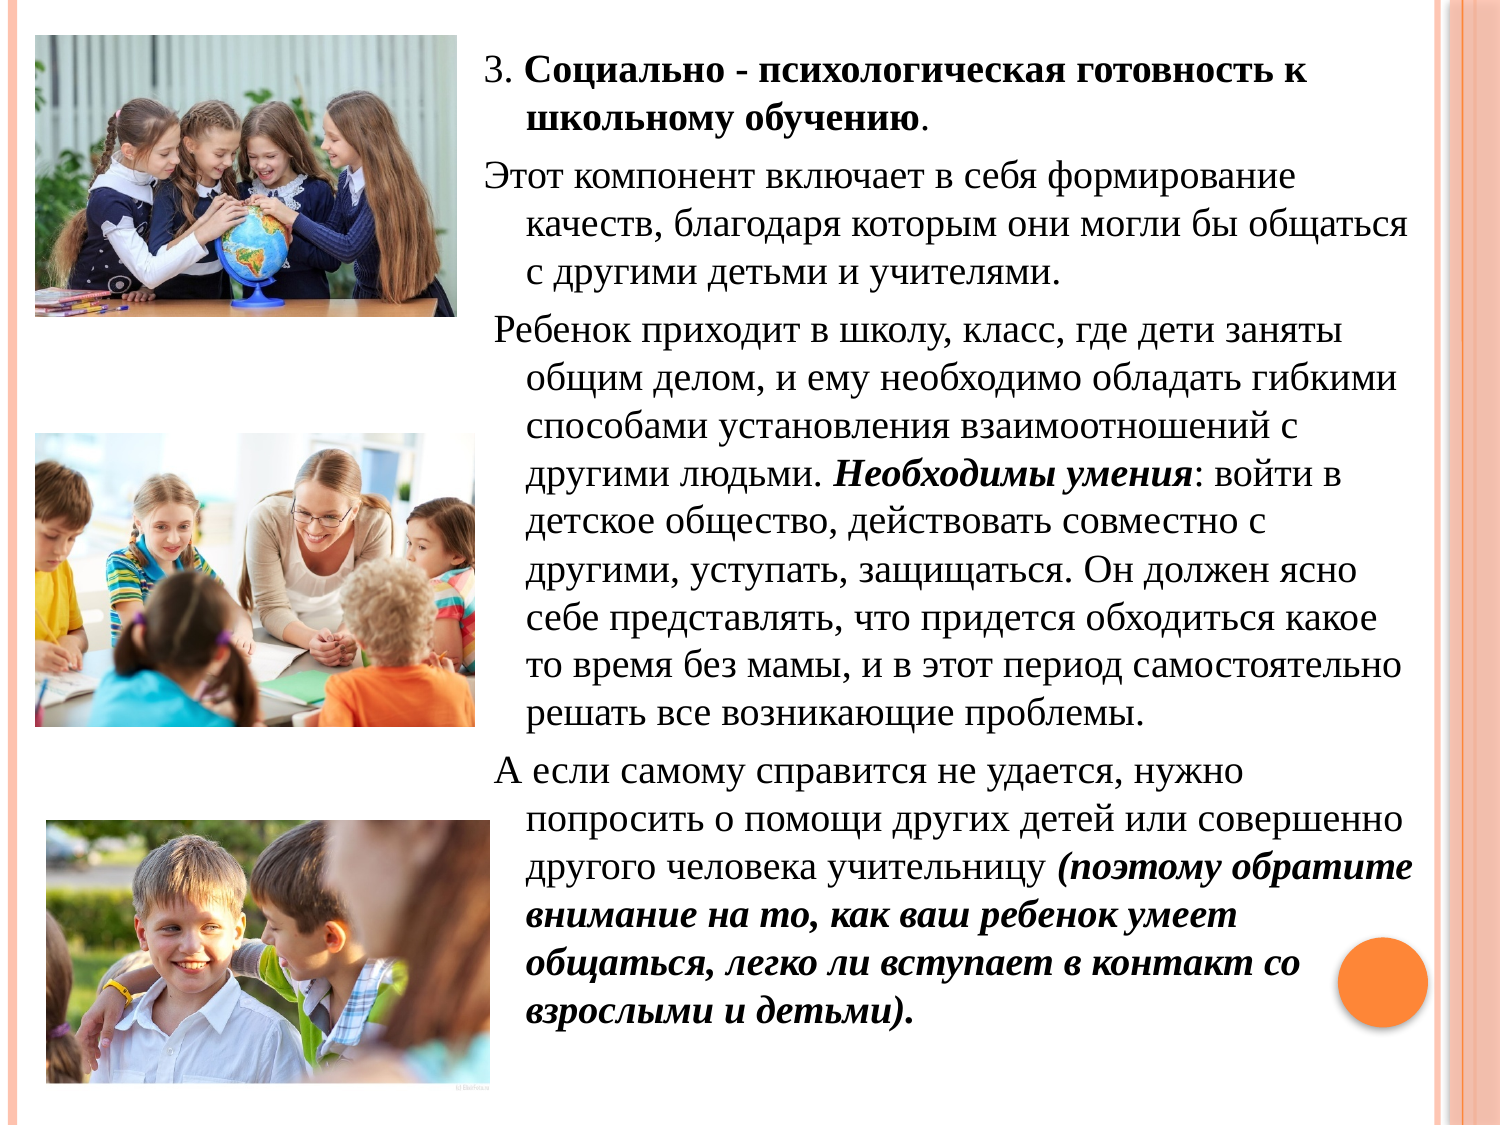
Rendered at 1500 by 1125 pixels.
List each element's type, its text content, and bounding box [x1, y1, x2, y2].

list 3. Социально - психологическая готовность к школьному обучению. Этот компонент включает в себя формирование качеств, благодаря которым они могли бы общаться с другими детьми и учителями. Ребенок приходит в школу, класс, где дети заняты общим делом, и ему необходимо обладать гибкими способами установления взаимоотношений с другими людьми. Необходимы умения: войти в детское общество, действовать совместно с другими, уступать, защищаться. Он должен ясно себе представлять, что придется обходиться какое то время без мамы, и в этот период самостоятельно решать все возникающие проблемы. А если самому справится не удается, нужно попросить о помощи других детей или совершенно другого человека учительницу (поэтому обратите внимание на то, как ваш ребенок умеет общаться, легко ли вступает в контакт со взрослыми и детьми). [468, 35, 1430, 1062]
picture [34, 34, 458, 317]
picture [34, 433, 476, 728]
picture [46, 819, 490, 1091]
